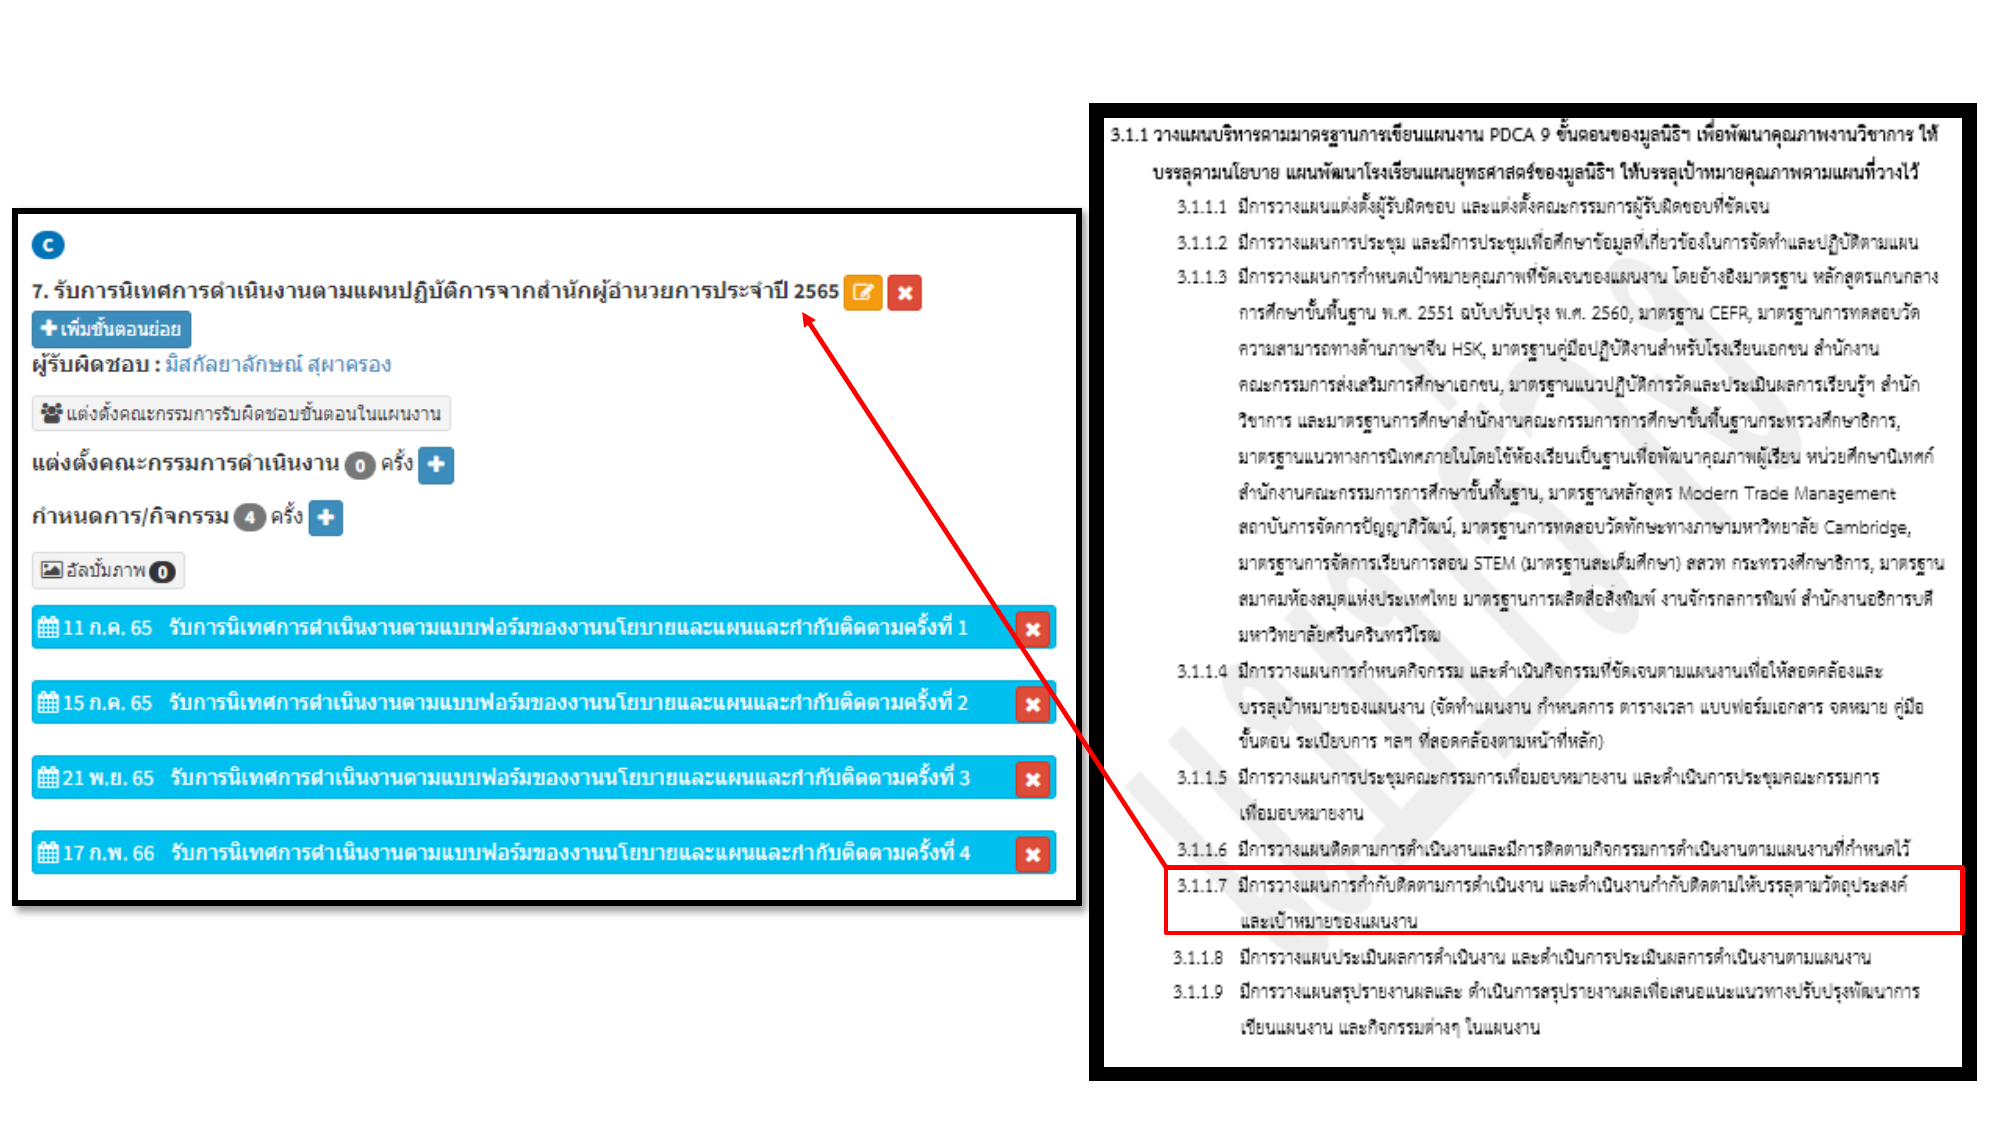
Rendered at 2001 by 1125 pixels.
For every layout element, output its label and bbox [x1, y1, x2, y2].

text_box [802, 312, 1166, 868]
picture [18, 214, 1077, 901]
picture [616, 693, 638, 709]
picture [109, 698, 119, 709]
picture [326, 848, 333, 860]
picture [483, 843, 604, 860]
picture [630, 773, 663, 785]
picture [616, 618, 638, 634]
picture [405, 848, 416, 860]
picture [170, 618, 178, 634]
picture [793, 845, 802, 860]
picture [291, 770, 322, 785]
picture [106, 773, 121, 785]
picture [605, 848, 618, 860]
picture [328, 623, 380, 634]
picture [278, 698, 288, 709]
picture [195, 698, 205, 709]
picture [741, 695, 802, 709]
picture [666, 698, 738, 709]
picture [248, 623, 261, 634]
picture [605, 773, 617, 785]
picture [469, 768, 530, 785]
picture [143, 696, 152, 711]
picture [619, 843, 677, 860]
picture [343, 842, 403, 860]
picture [337, 848, 342, 860]
picture [212, 623, 225, 634]
picture [278, 623, 288, 634]
picture [170, 693, 185, 709]
picture [90, 698, 100, 709]
picture [453, 693, 493, 709]
picture [289, 698, 308, 709]
picture [517, 623, 581, 634]
picture [131, 696, 144, 711]
picture [497, 623, 507, 634]
picture [667, 773, 677, 785]
picture [680, 773, 713, 785]
picture [730, 848, 790, 860]
picture [469, 848, 480, 860]
picture [311, 695, 415, 709]
picture [76, 621, 82, 634]
picture [649, 698, 662, 709]
picture [226, 623, 246, 634]
picture [37, 691, 59, 713]
picture [617, 768, 627, 785]
picture [325, 773, 333, 784]
picture [90, 848, 100, 860]
picture [134, 846, 153, 861]
picture [497, 698, 616, 709]
picture [716, 770, 802, 785]
picture [206, 698, 246, 709]
picture [107, 848, 121, 860]
picture [666, 623, 788, 634]
picture [441, 698, 452, 709]
picture [74, 696, 84, 711]
picture [791, 619, 802, 634]
picture [172, 768, 193, 785]
picture [292, 845, 324, 860]
picture [405, 773, 416, 785]
picture [641, 623, 656, 634]
picture [196, 773, 207, 784]
picture [584, 623, 616, 634]
picture [264, 621, 275, 634]
picture [65, 696, 71, 709]
picture [680, 848, 713, 860]
picture [75, 846, 83, 860]
picture [384, 623, 415, 634]
picture [37, 766, 59, 788]
picture [131, 621, 152, 635]
picture [37, 842, 59, 863]
picture [264, 696, 275, 709]
picture [197, 848, 207, 860]
picture [64, 771, 72, 785]
picture [418, 848, 454, 860]
picture [195, 623, 205, 634]
picture [416, 698, 438, 709]
picture [508, 623, 516, 634]
picture [37, 616, 59, 637]
picture [455, 848, 466, 860]
picture [250, 773, 290, 785]
picture [295, 623, 308, 634]
picture [209, 842, 290, 860]
picture [311, 619, 324, 634]
picture [641, 698, 646, 709]
picture [65, 621, 71, 634]
picture [179, 623, 191, 634]
picture [418, 773, 466, 785]
picture [336, 773, 403, 785]
picture [76, 771, 82, 785]
picture [64, 846, 72, 860]
picture [441, 618, 493, 634]
picture [208, 773, 247, 785]
picture [90, 623, 100, 634]
picture [1104, 117, 1963, 1067]
picture [109, 623, 119, 634]
picture [422, 623, 438, 634]
picture [89, 773, 103, 785]
picture [248, 698, 261, 709]
picture [716, 848, 727, 860]
picture [533, 773, 604, 785]
picture [172, 843, 194, 860]
picture [132, 771, 153, 786]
